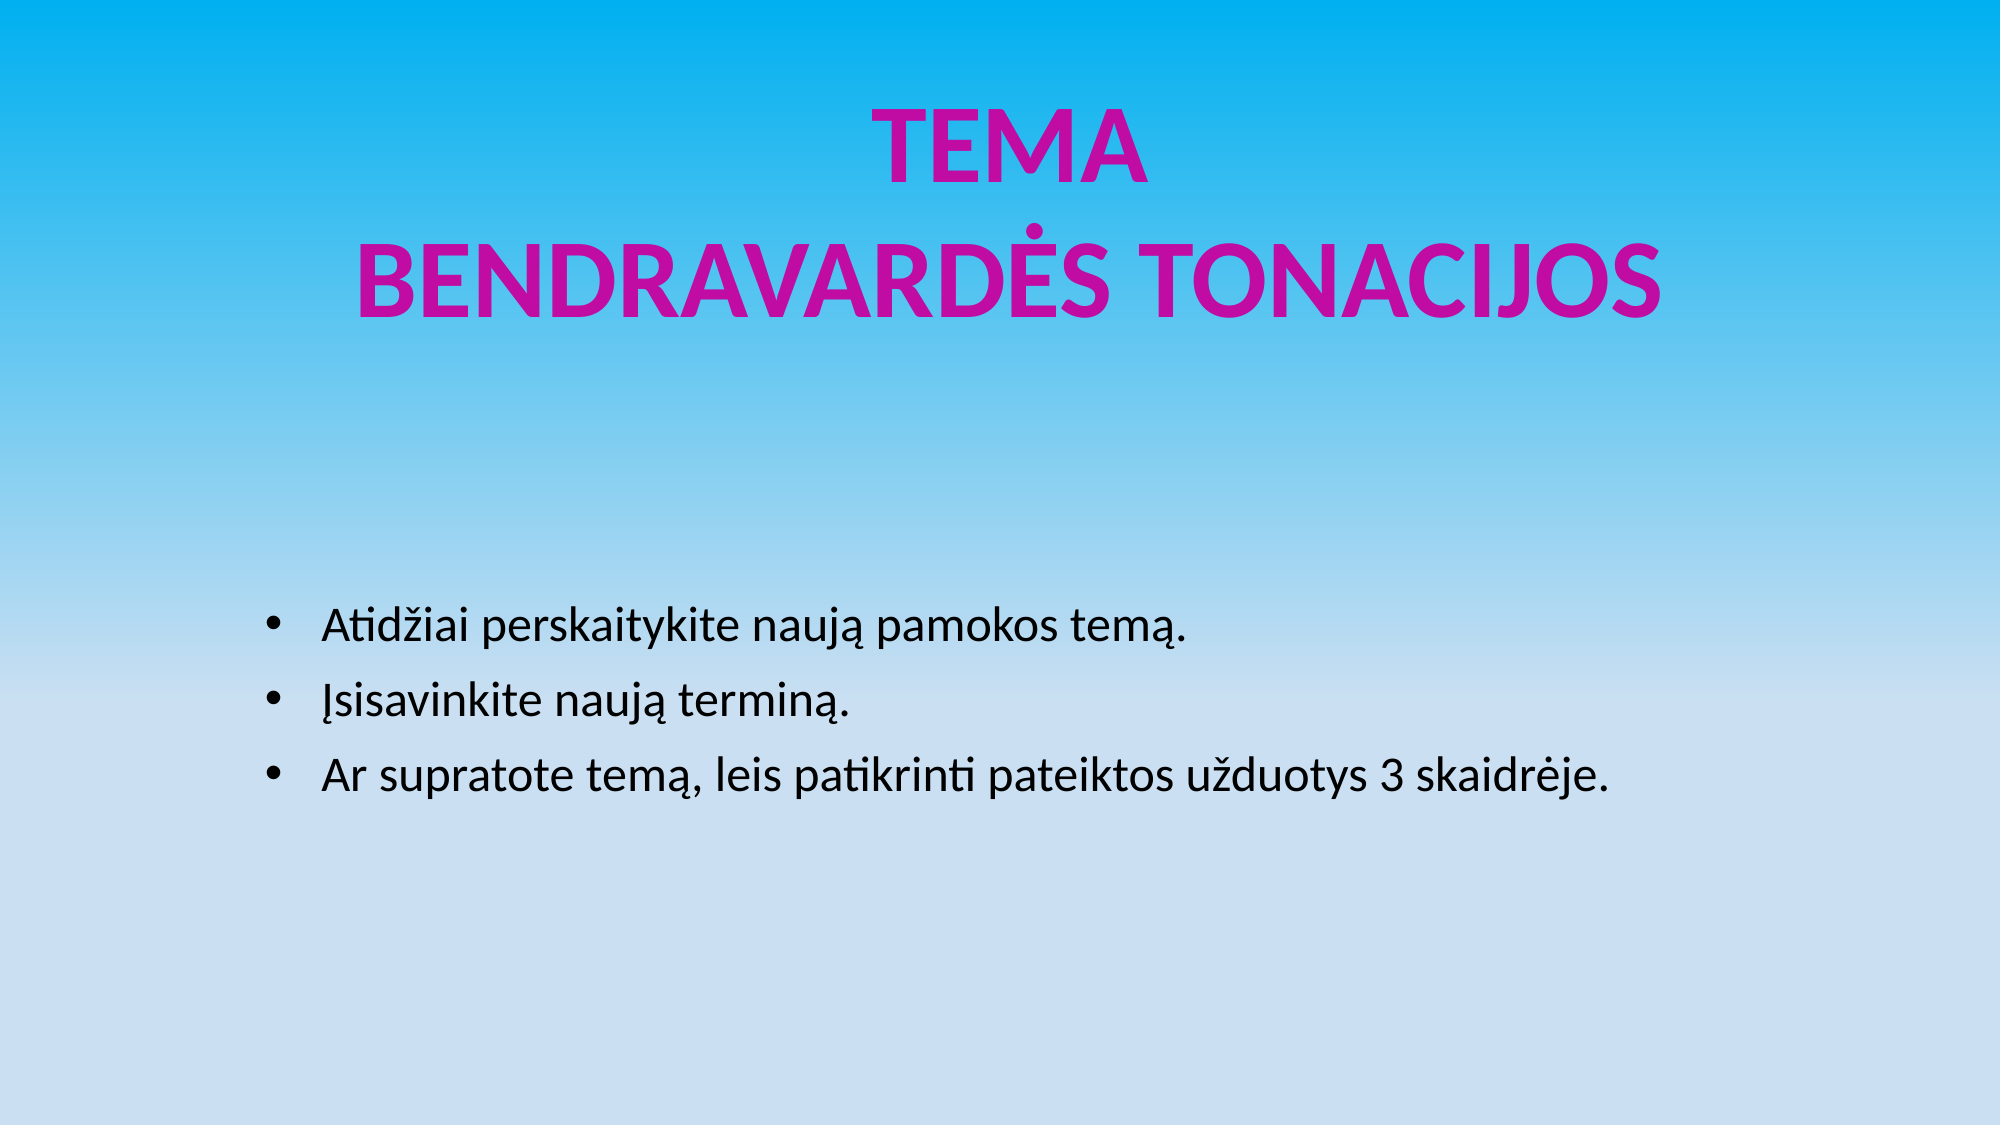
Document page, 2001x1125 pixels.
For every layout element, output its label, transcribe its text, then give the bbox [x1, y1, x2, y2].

subtitle Atidžiai perskaitykite naują pamokos temą. Įsisavinkite naują terminą. Ar supratote temą, leis patikrinti pateiktos užduotys 3 skaidrėje. [249, 590, 1750, 863]
text_box TEMA BENDRAVARDĖS TONACIJOS [339, 62, 1680, 348]
